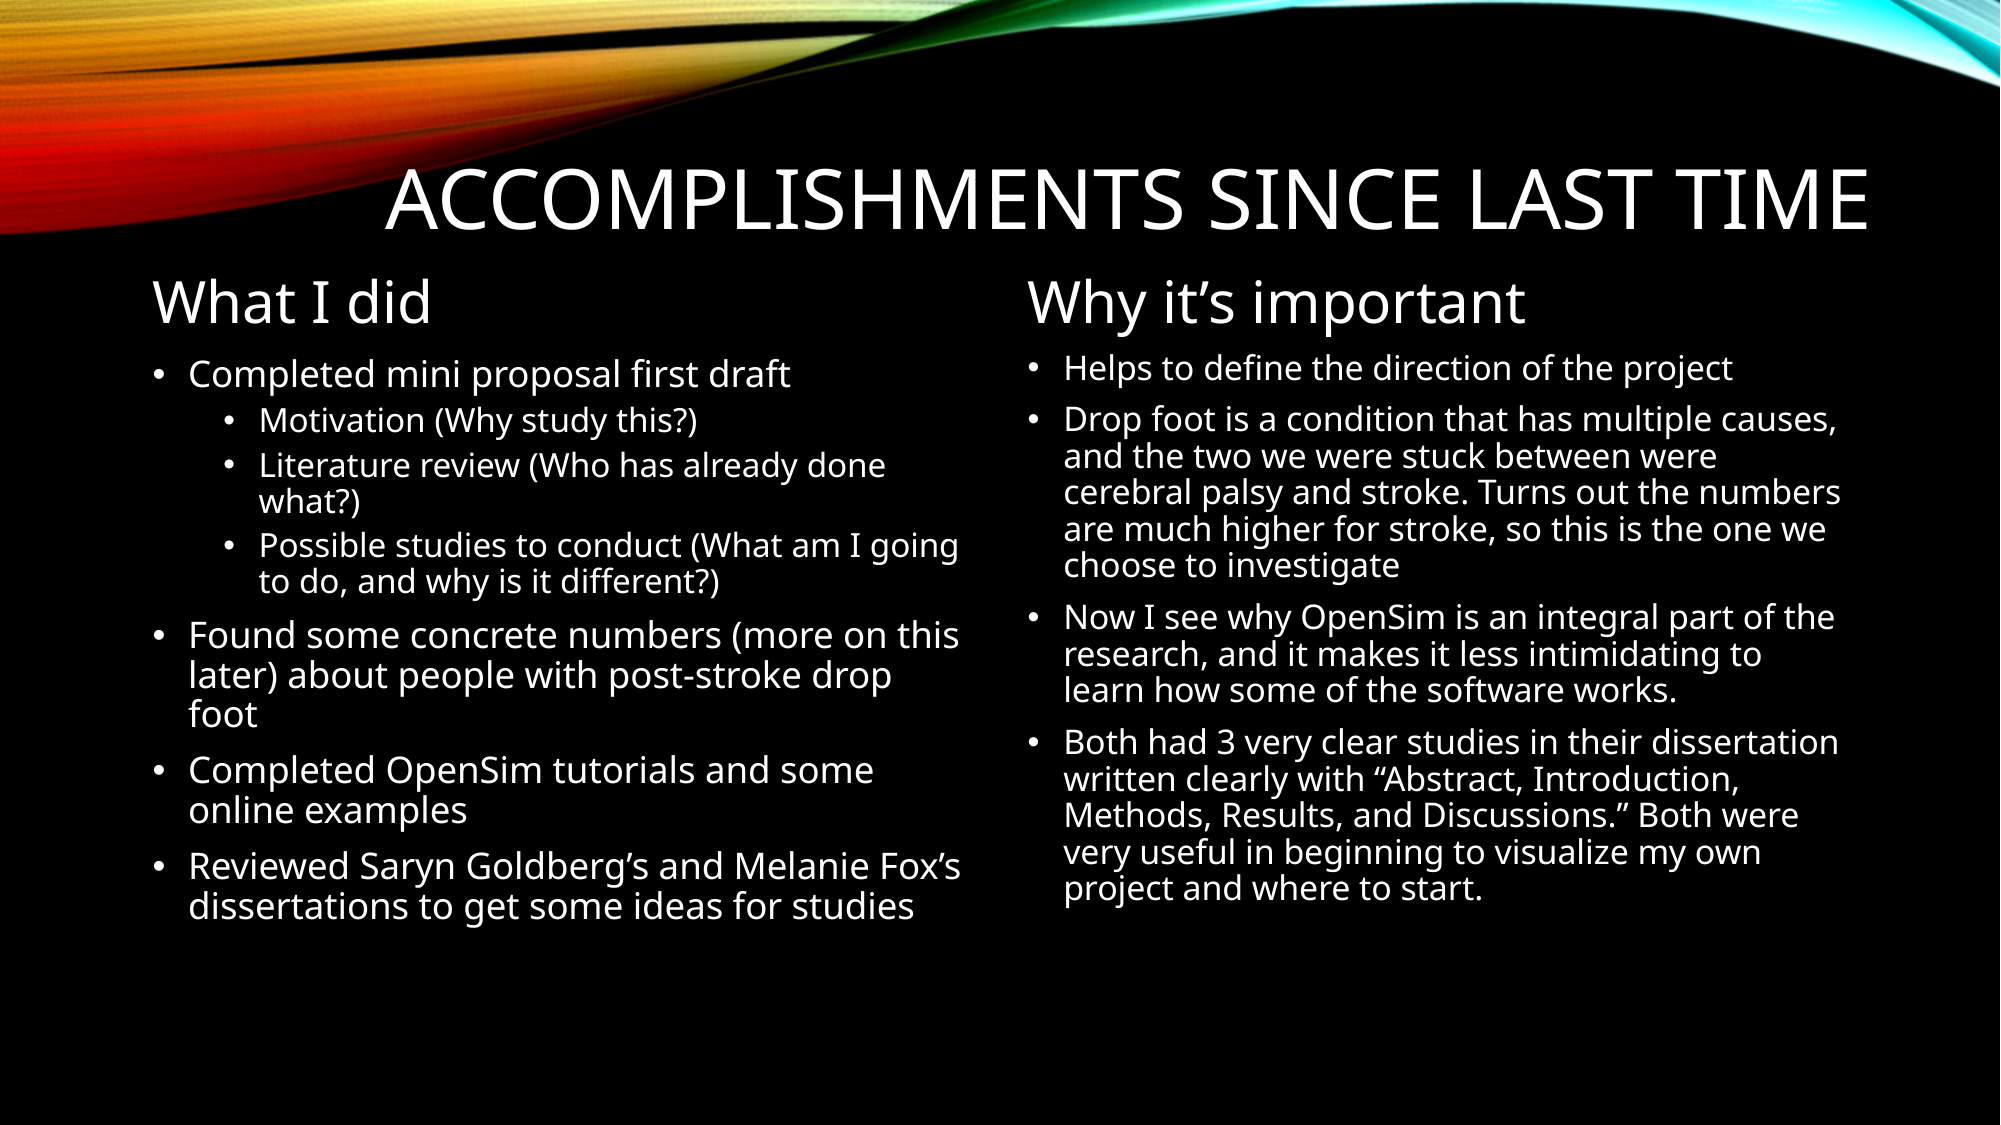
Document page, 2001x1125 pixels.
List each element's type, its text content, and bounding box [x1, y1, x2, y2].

title Accomplishments since last time [317, 96, 1888, 310]
list Completed mini proposal first draft Motivation (Why study this?) Literature review (Who has already done what?) Possible studies to conduct (What am I going to do, and why is it different?) Found some concrete numbers (more on this later) about people with post-stroke drop foot Completed OpenSim tutorials and some online examples Reviewed Saryn Goldberg’s and Melanie Fox’s dissertations to get some ideas for studies [137, 348, 984, 954]
list What I did [137, 208, 984, 344]
picture [0, 0, 2000, 237]
list Why it’s important [1012, 208, 1863, 343]
list Helps to define the direction of the project Drop foot is a condition that has multiple causes, and the two we were stuck between were cerebral palsy and stroke. Turns out the numbers are much higher for stroke, so this is the one we choose to investigate Now I see why OpenSim is an integral part of the research, and it makes it less intimidating to learn how some of the software works. Both had 3 very clear studies in their dissertation written clearly with “Abstract, Introduction, Methods, Results, and Discussions.” Both were very useful in beginning to visualize my own project and where to start. [1012, 343, 1863, 948]
